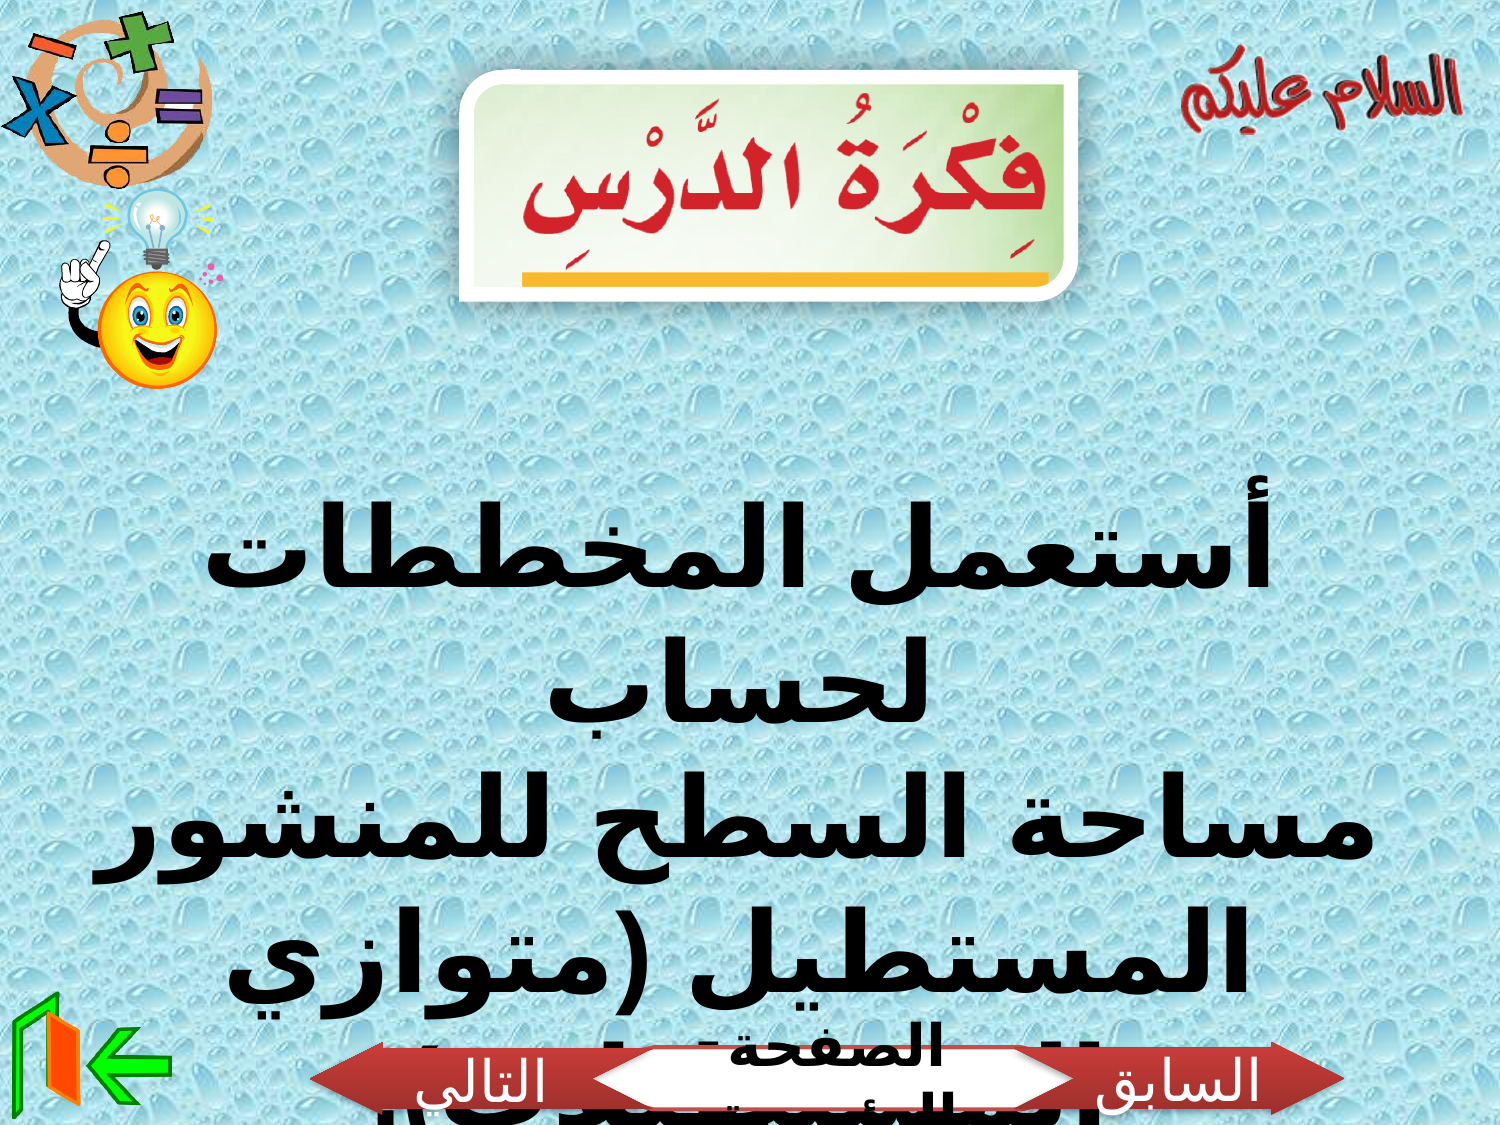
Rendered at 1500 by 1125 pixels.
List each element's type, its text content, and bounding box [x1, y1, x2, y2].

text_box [309, 1041, 1345, 1116]
text_box أستعمل المخططات لحساب مساحة السطح للمنشور المستطيل (متوازي المستطيلات). [43, 467, 1437, 1125]
picture [0, 0, 1500, 1125]
